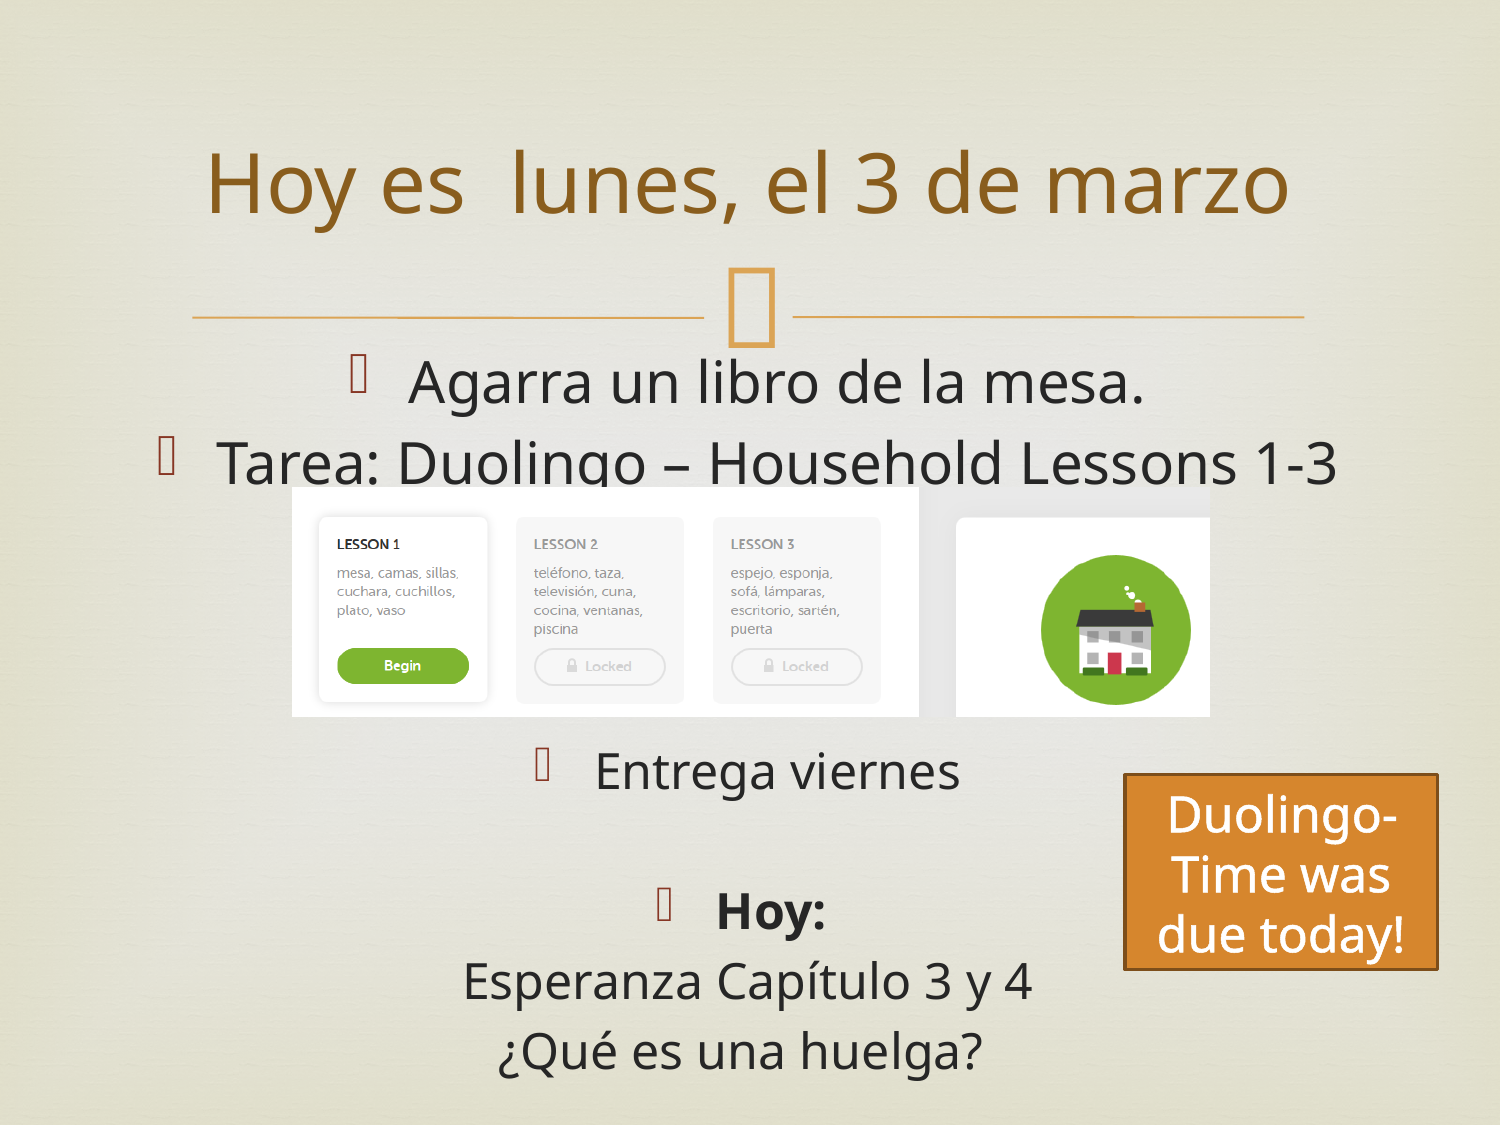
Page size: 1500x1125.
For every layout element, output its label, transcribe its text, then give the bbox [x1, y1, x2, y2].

text_box Duolingo-Time was due today! [1123, 773, 1439, 971]
list Agarra un libro de la mesa. Tarea: Duolingo – Household Lessons 1-3 Entrega viernes Hoy: Esperanza Capítulo 3 y 4 ¿Qué es una huelga? [112, 337, 1384, 1100]
title Hoy es lunes, el 3 de marzo [112, 93, 1386, 267]
picture [292, 486, 1211, 718]
